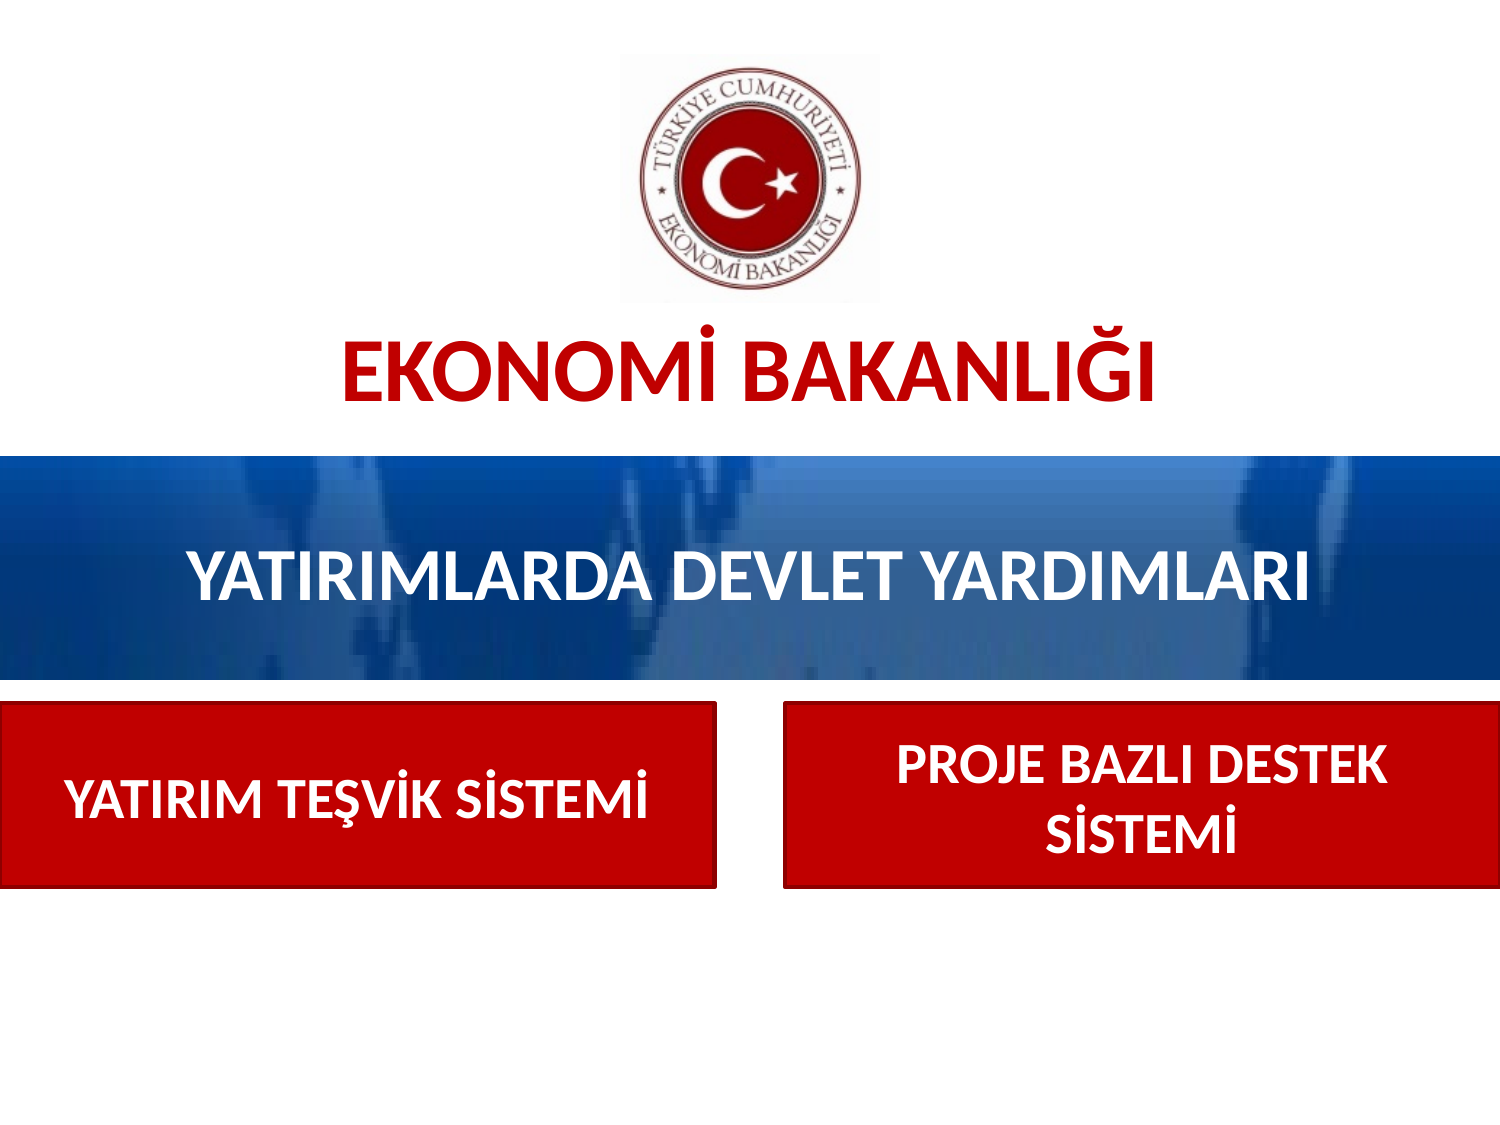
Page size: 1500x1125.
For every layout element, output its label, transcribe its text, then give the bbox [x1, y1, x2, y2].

picture [620, 54, 880, 303]
text_box YATIRIM TEŞVİK SİSTEMİ [0, 701, 717, 889]
text_box PROJE BAZLI DESTEK SİSTEMİ [783, 701, 1500, 889]
title YATIRIMLARDA DEVLET YARDIMLARI [0, 456, 1500, 686]
